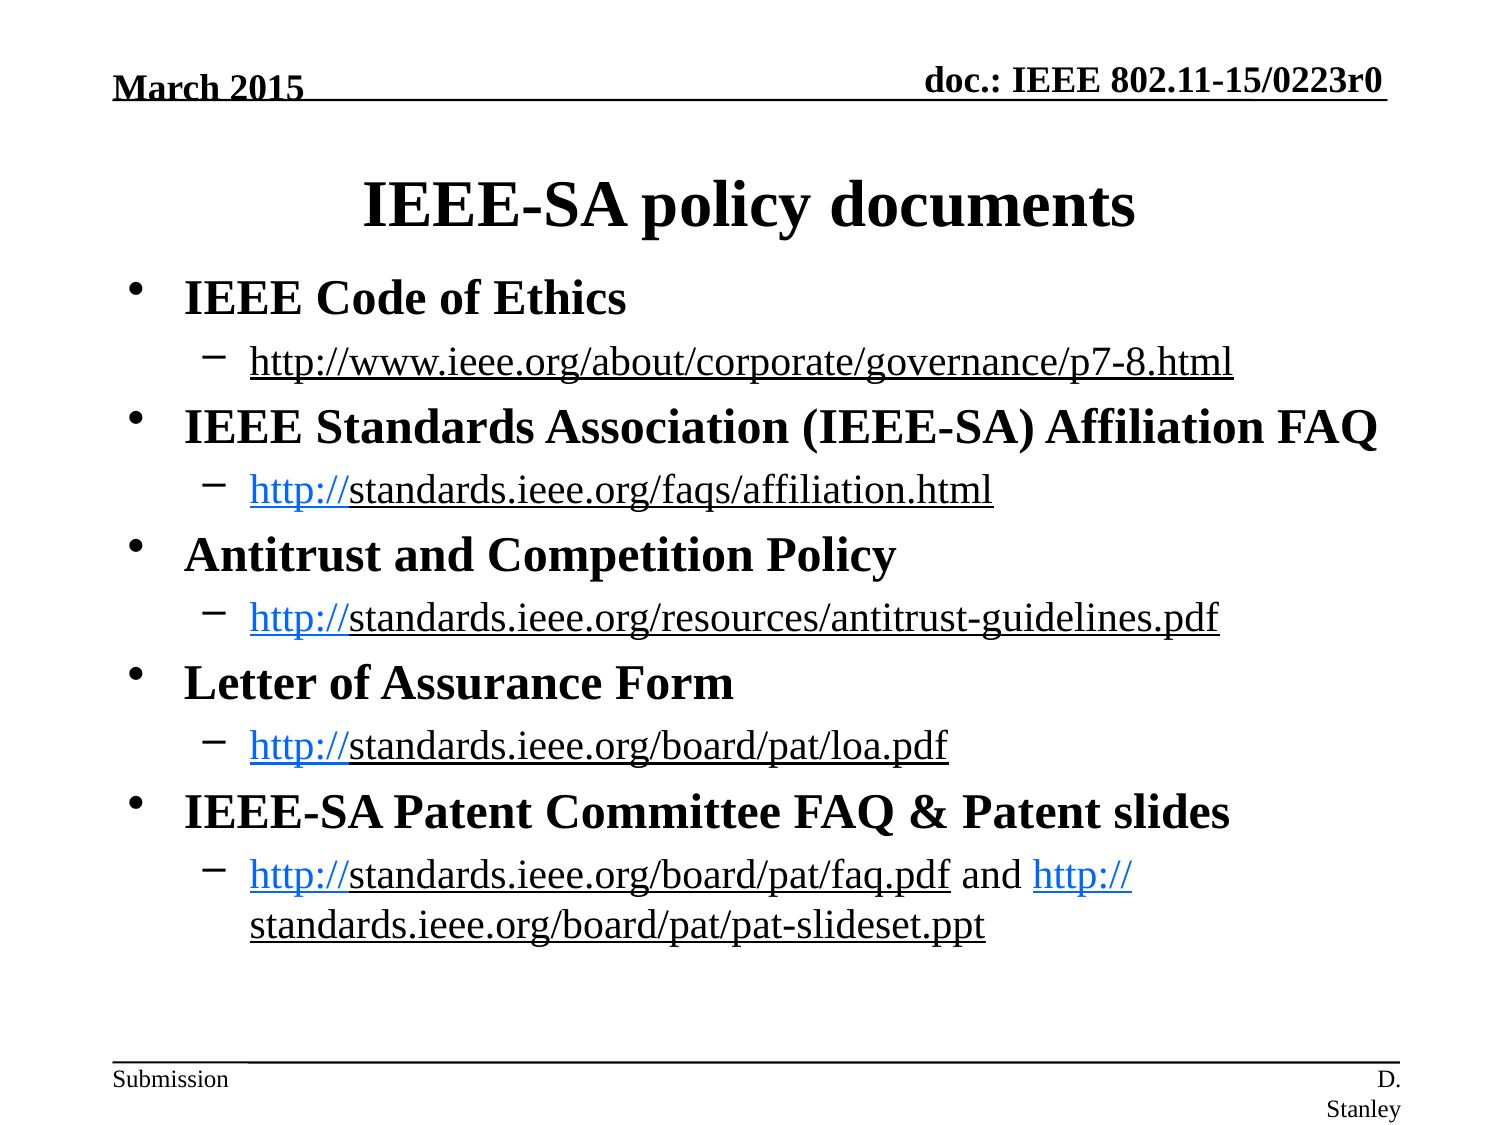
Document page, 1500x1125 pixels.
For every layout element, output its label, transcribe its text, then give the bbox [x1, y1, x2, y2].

list IEEE Code of Ethics http://www.ieee.org/about/corporate/governance/p7-8.html IEEE Standards Association (IEEE-SA) Affiliation FAQ http://standards.ieee.org/faqs/affiliation.html Antitrust and Competition Policy http://standards.ieee.org/resources/antitrust-guidelines.pdf Letter of Assurance Form http://standards.ieee.org/board/pat/loa.pdf IEEE-SA Patent Committee FAQ & Patent slides http://standards.ieee.org/board/pat/faq.pdf and http://standards.ieee.org/board/pat/pat-slideset.ppt [112, 187, 1463, 1101]
footer D. Stanley Aruba Networks [1324, 1061, 1402, 1093]
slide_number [112, 62, 401, 109]
title IEEE-SA policy documents [112, 112, 1388, 187]
